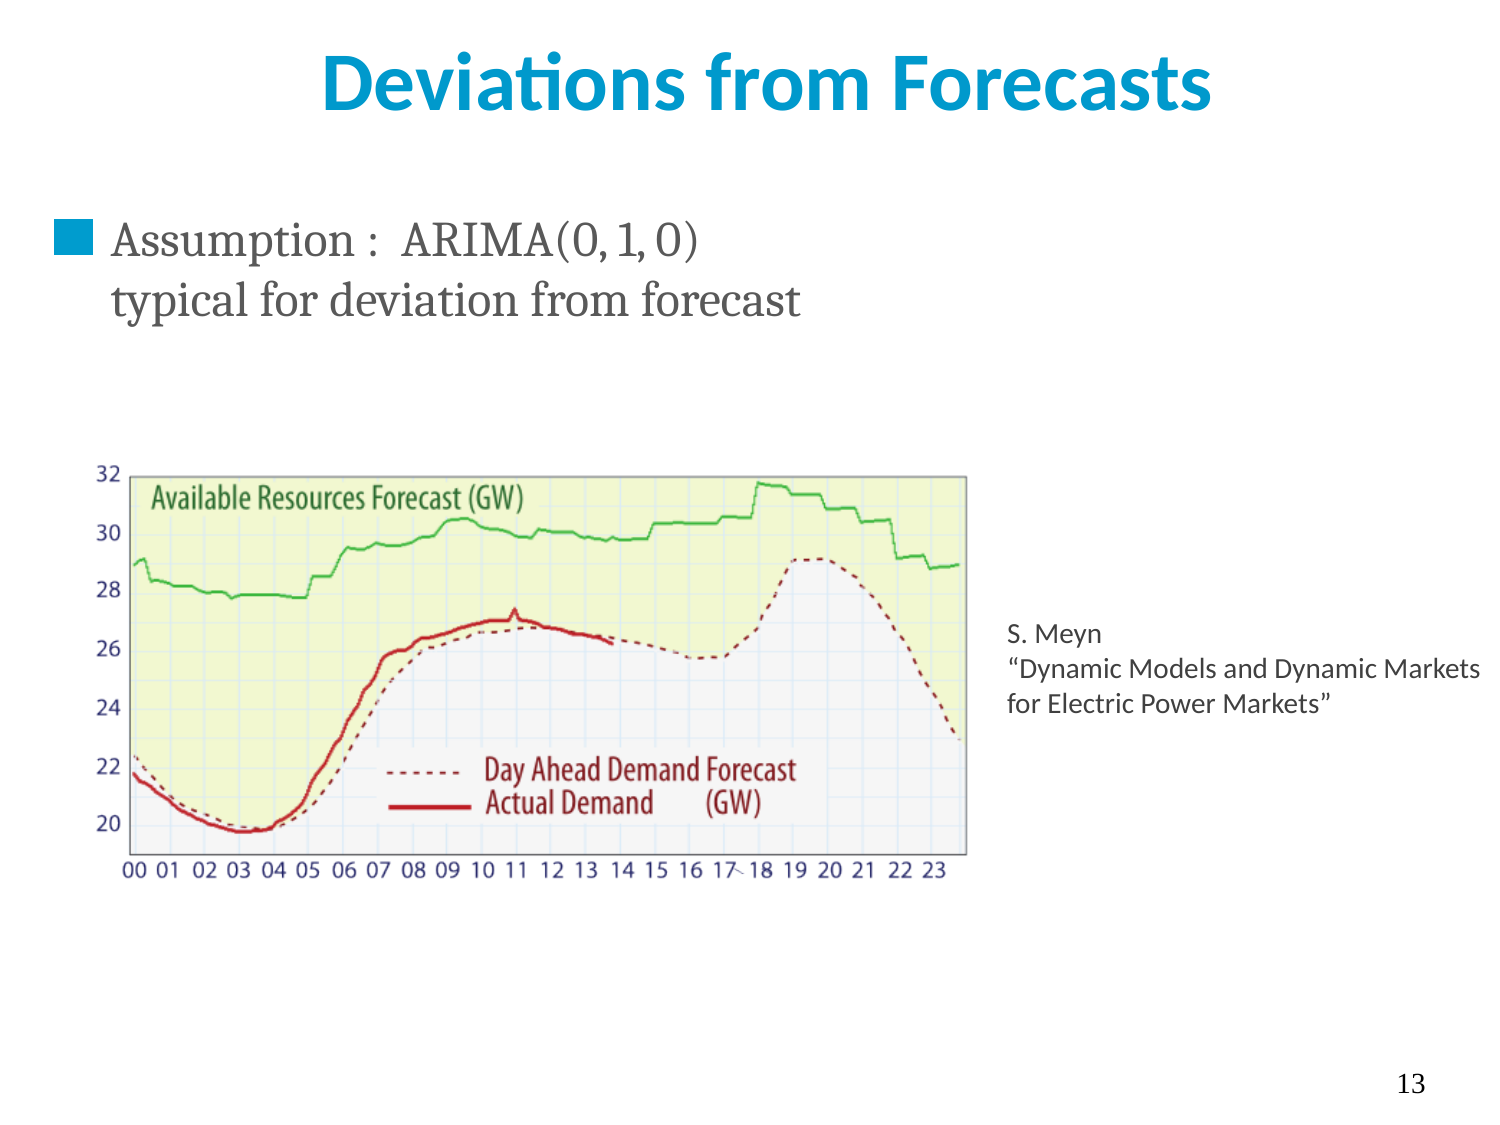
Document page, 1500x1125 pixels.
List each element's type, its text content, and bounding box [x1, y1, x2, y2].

text_box S. Meyn “Dynamic Models and Dynamic Markets for Electric Power Markets” [992, 606, 1496, 727]
title Deviations from Forecasts [62, 12, 1474, 142]
slide_number 13 [1355, 1056, 1467, 1107]
picture [62, 438, 974, 919]
